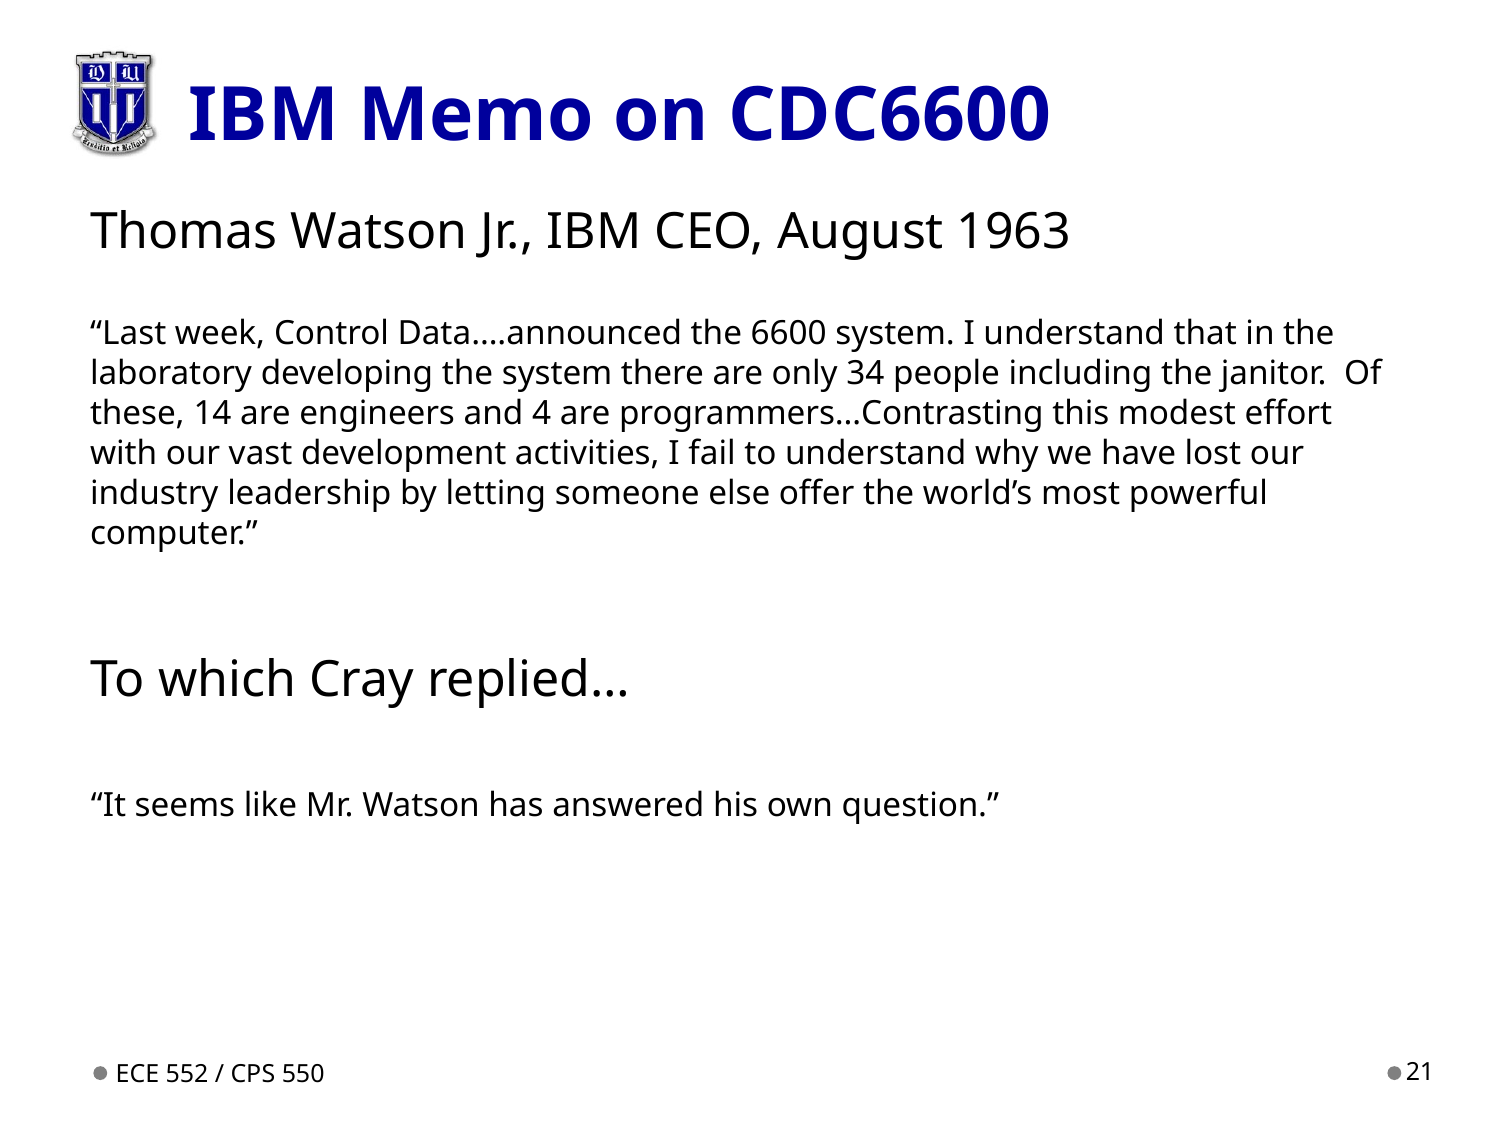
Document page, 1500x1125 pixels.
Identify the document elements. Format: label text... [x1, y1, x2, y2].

slide_number 21 [1401, 1042, 1494, 1103]
picture [62, 45, 163, 161]
footer ECE 552 / CPS 550 [108, 1042, 576, 1103]
list Thomas Watson Jr., IBM CEO, August 1963 “Last week, Control Data….announced the 6600 system. I understand that in the laboratory developing the system there are only 34 people including the janitor. Of these, 14 are engineers and 4 are programmers…Contrasting this modest effort with our vast development activities, I fail to understand why we have lost our industry leadership by letting someone else offer the world’s most powerful computer.” [75, 190, 1412, 568]
text_box IBM Memo on CDC6600 [173, 24, 1475, 163]
list To which Cray replied… “It seems like Mr. Watson has answered his own question.” [75, 568, 1413, 1004]
